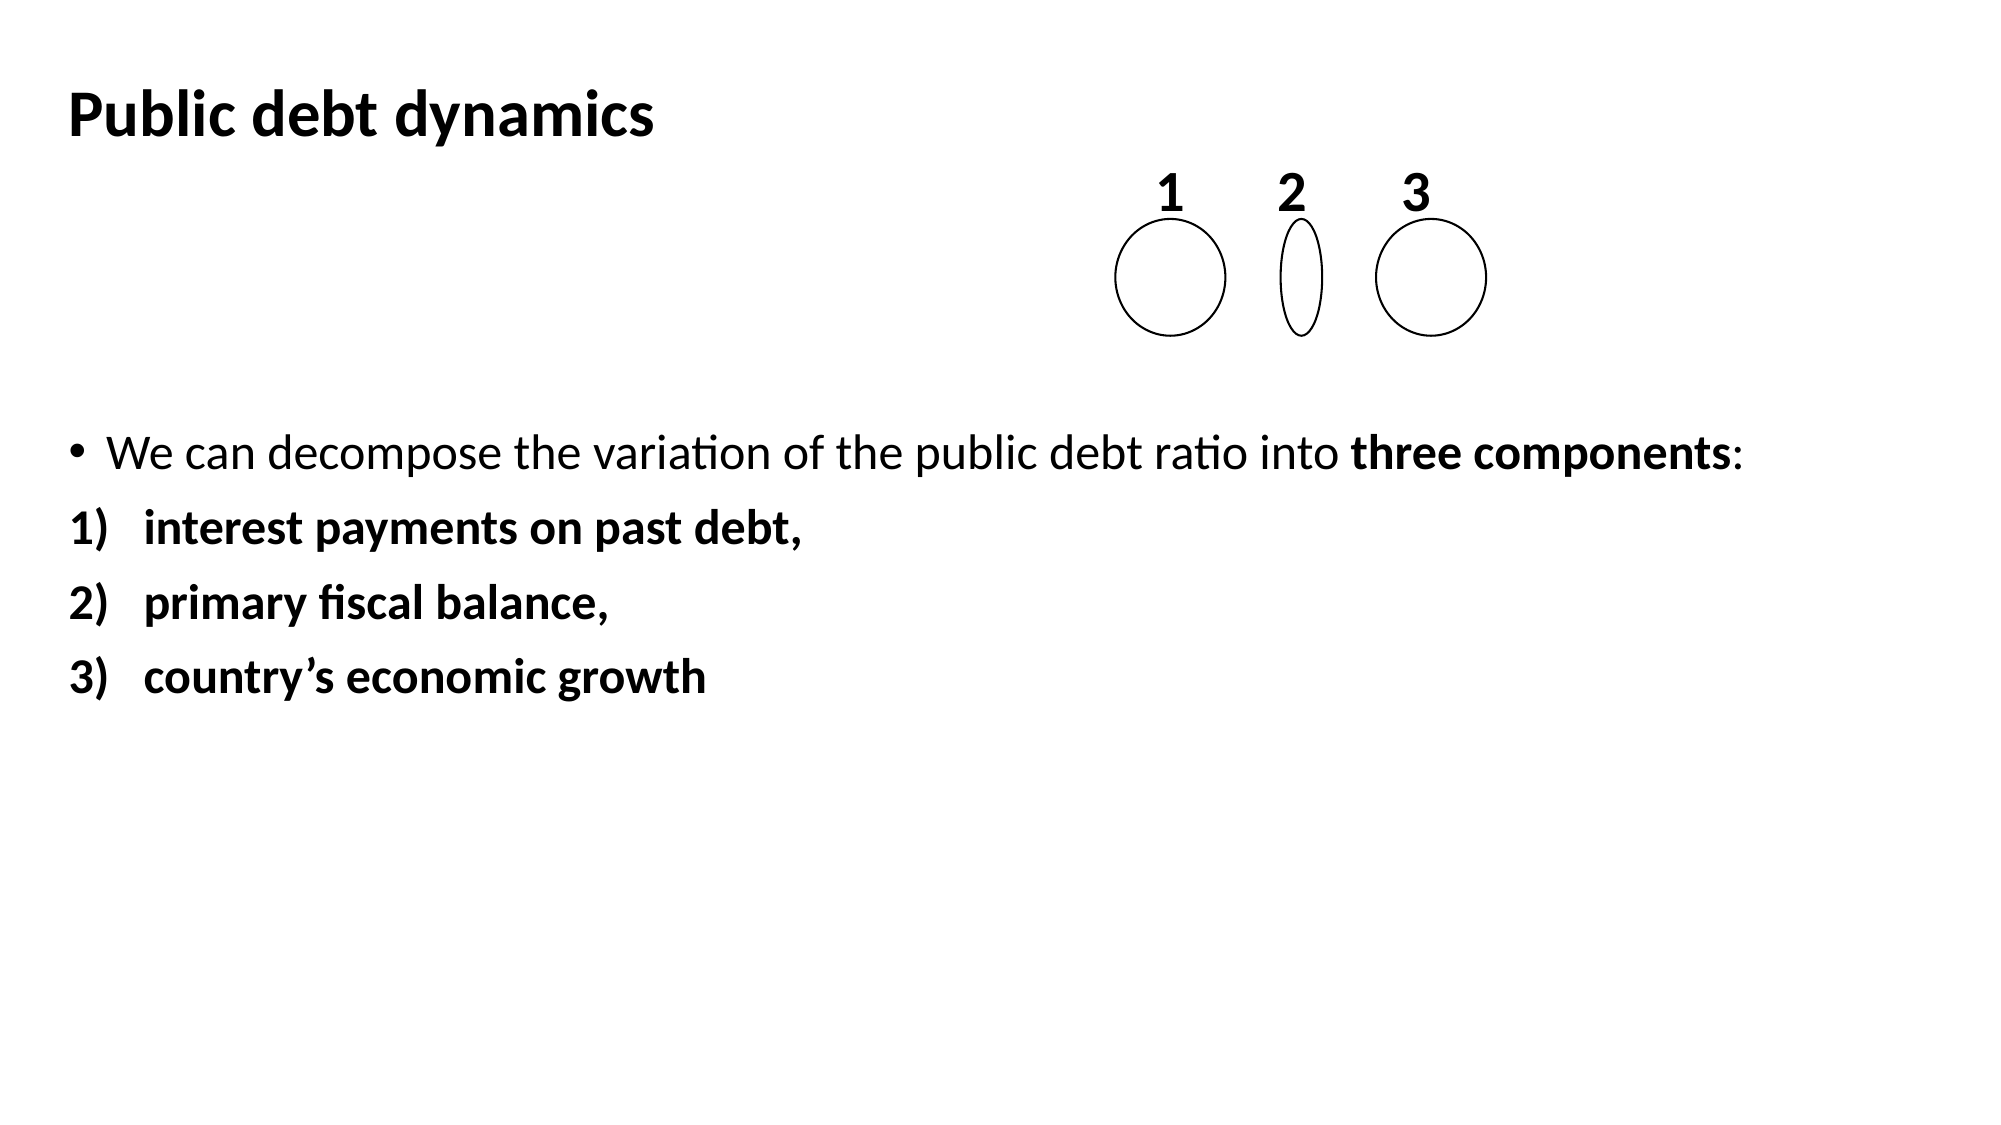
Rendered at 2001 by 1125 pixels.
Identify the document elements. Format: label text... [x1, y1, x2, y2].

text_box [1279, 231, 1324, 337]
text_box 1 [1098, 145, 1220, 231]
title Public debt dynamics [53, 49, 1779, 179]
text_box [1375, 231, 1488, 337]
text_box 2 [1220, 145, 1344, 231]
text_box 3 [1344, 145, 1488, 231]
text_box [1114, 231, 1227, 337]
